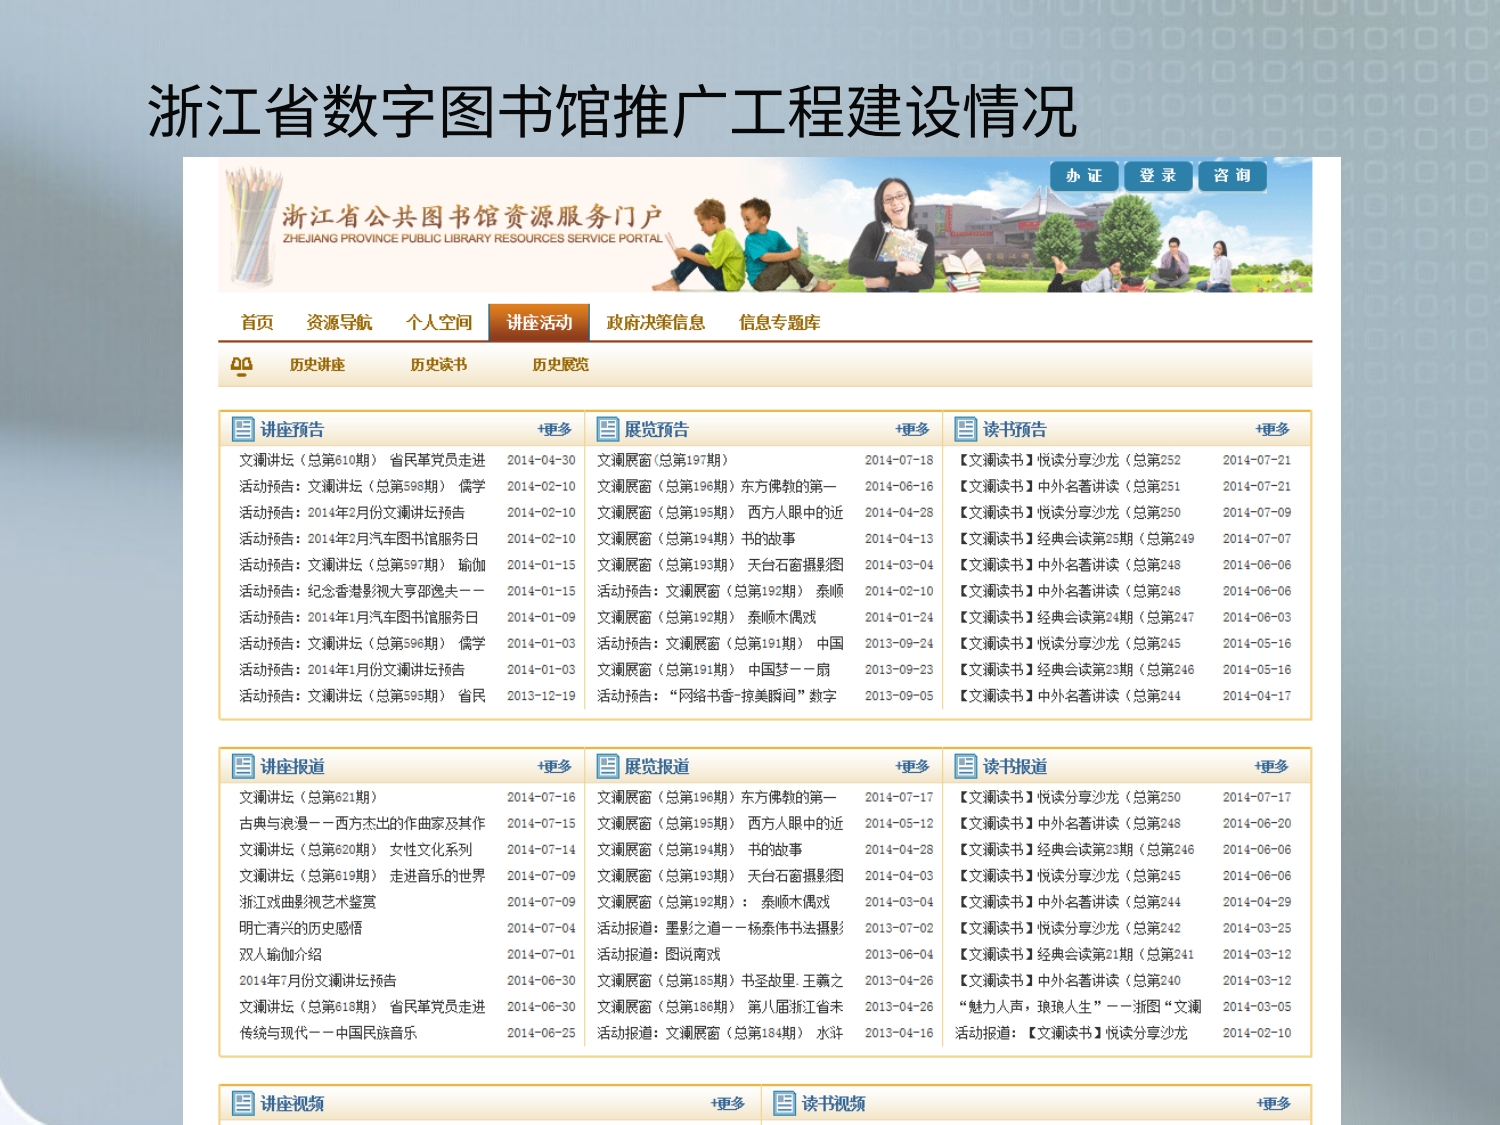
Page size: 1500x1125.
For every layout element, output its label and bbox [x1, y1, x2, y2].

list [0, 0, 1500, 1125]
picture [183, 156, 1341, 1125]
